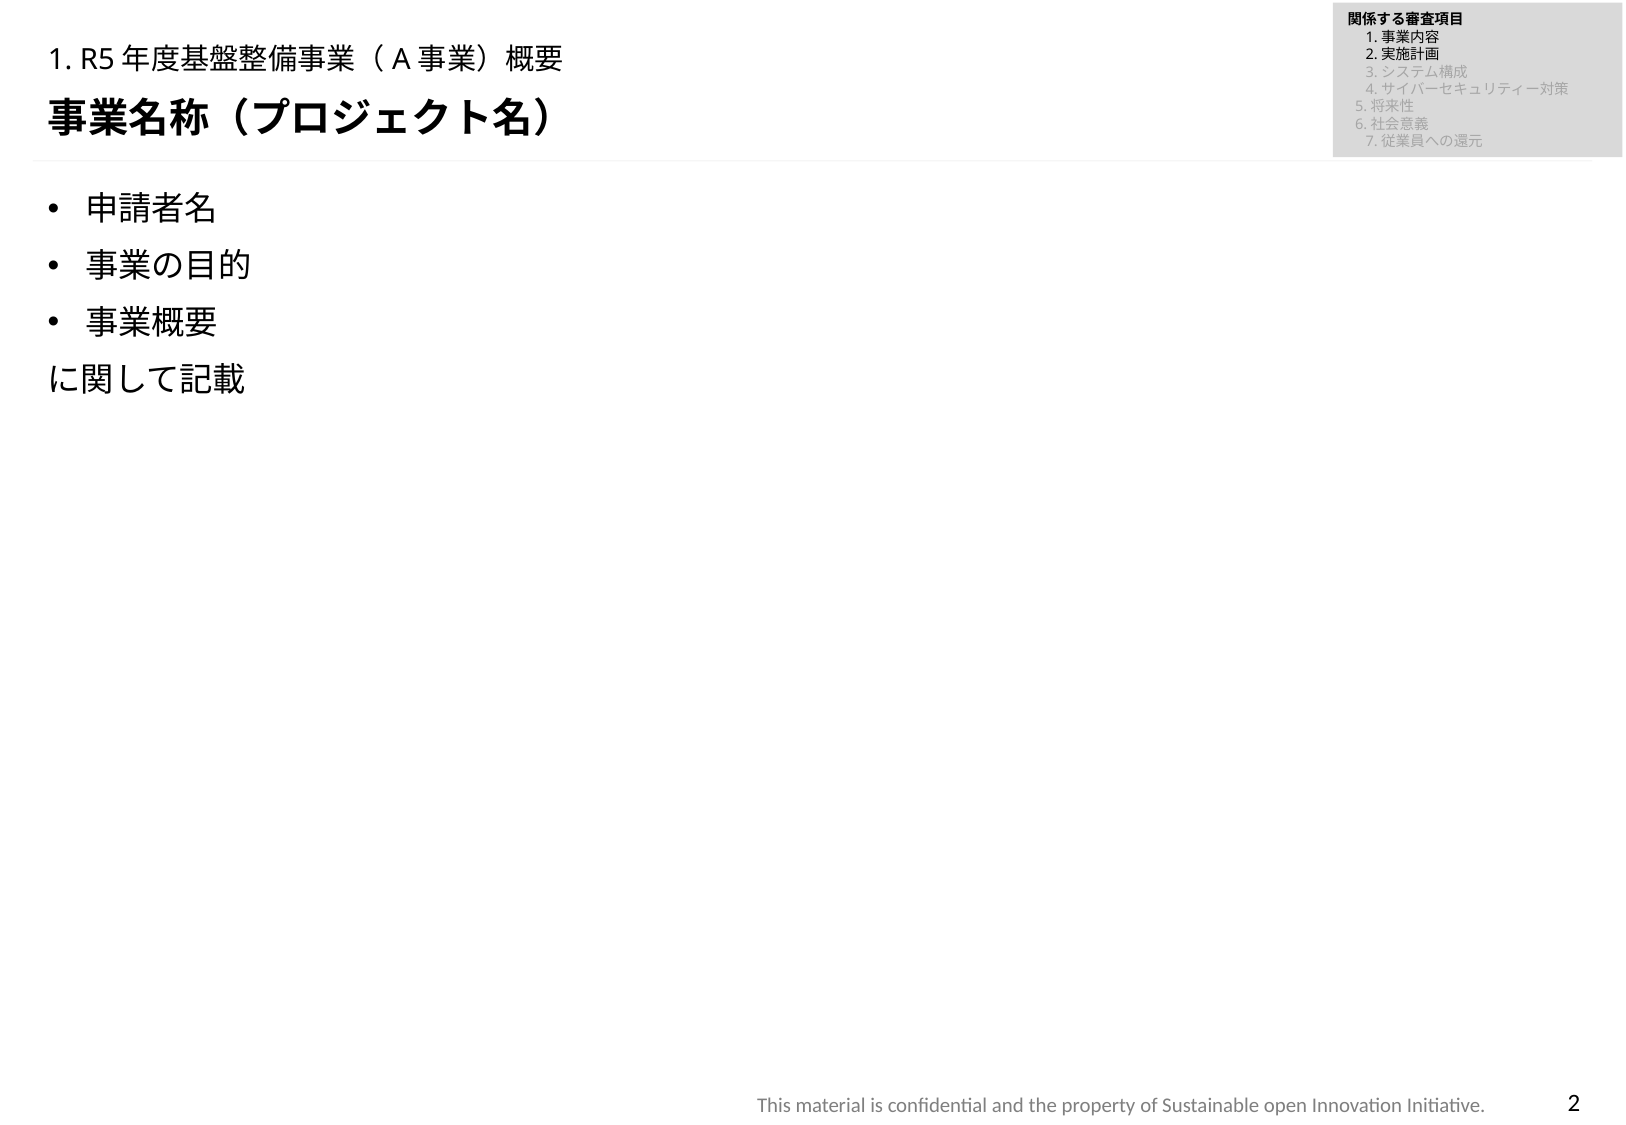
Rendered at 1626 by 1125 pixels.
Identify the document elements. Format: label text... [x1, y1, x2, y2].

title 1. R5年度基盤整備事業（A事業）概要 [32, 30, 1332, 90]
text_box 関係する審査項目 1.事業内容 2.実施計画 3.システム構成 4.サイバーセキュリティー対策 5.将来性 6.社会意義 7.従業員への還元 [1332, 2, 1623, 158]
list 事業名称（プロジェクト名） [32, 90, 1332, 149]
list 申請者名 事業の目的 事業概要 に関して記載 [32, 184, 1593, 1059]
